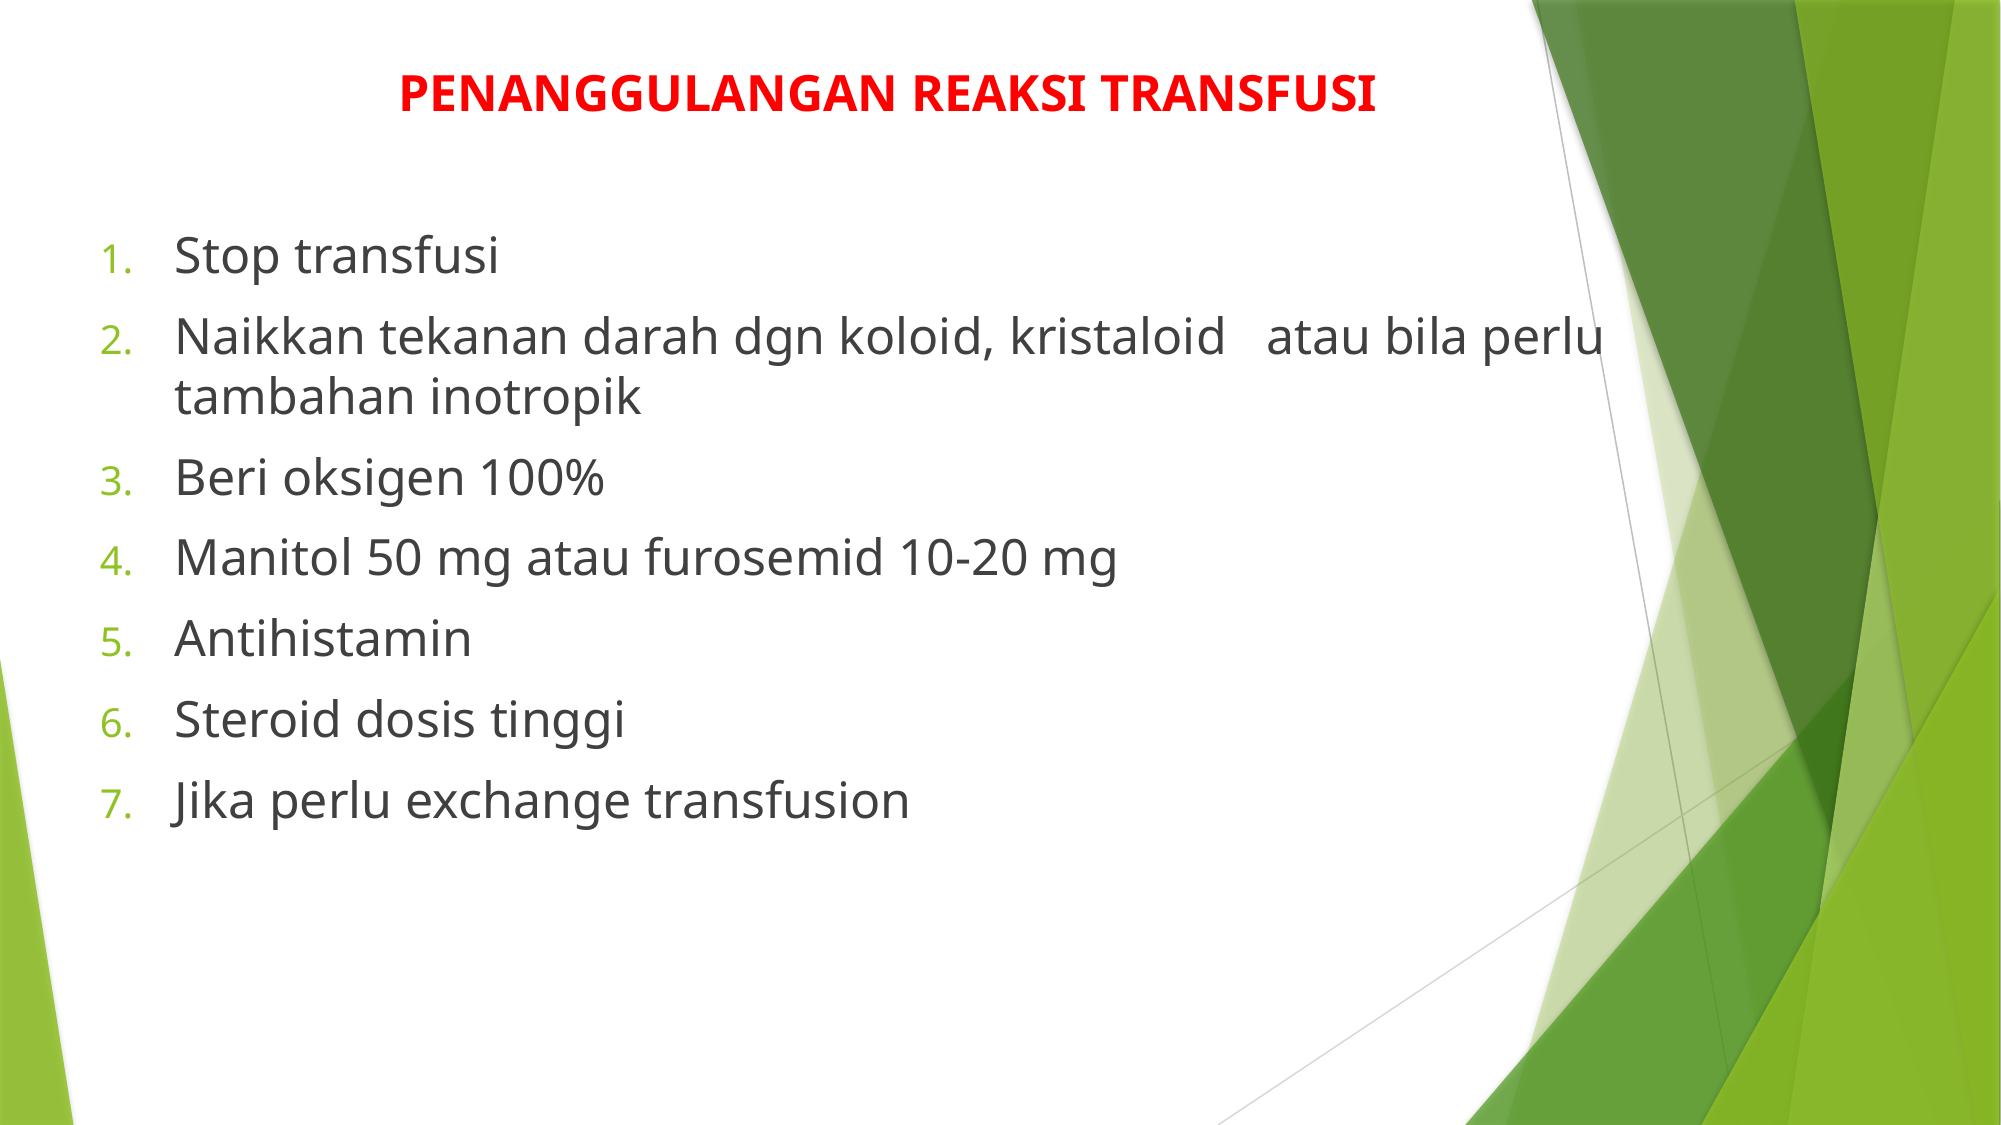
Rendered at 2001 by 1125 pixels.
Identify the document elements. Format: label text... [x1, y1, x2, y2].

list PENANGGULANGAN REAKSI TRANSFUSI Stop transfusi Naikkan tekanan darah dgn koloid, kristaloid atau bila perlu tambahan inotropik Beri oksigen 100% Manitol 50 mg atau furosemid 10-20 mg Antihistamin Steroid dosis tinggi Jika perlu exchange transfusion [84, 54, 1691, 989]
